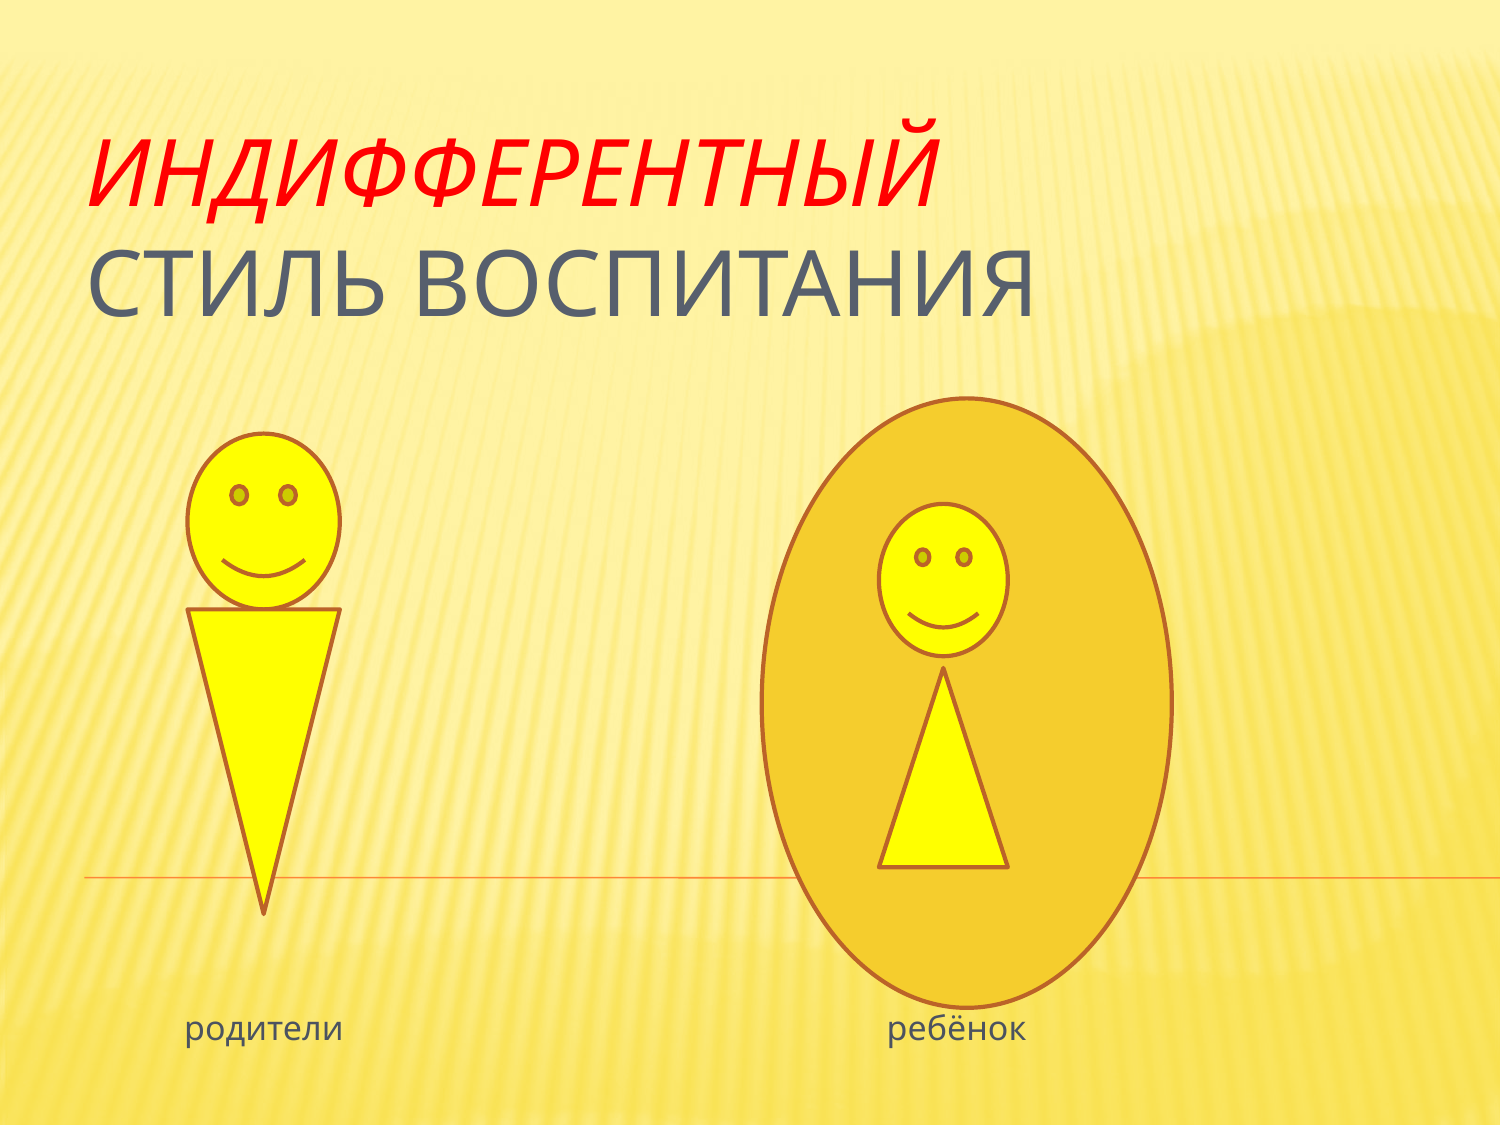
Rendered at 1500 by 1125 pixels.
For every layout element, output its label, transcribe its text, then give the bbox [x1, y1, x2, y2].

subtitle родители ребёнок [46, 878, 1110, 1055]
text_box [759, 396, 1174, 1010]
text_box [876, 665, 1010, 870]
text_box [185, 607, 342, 917]
text_box [185, 431, 342, 607]
title Индифферентный стиль воспитания [70, 105, 1134, 399]
text_box [876, 501, 1010, 659]
